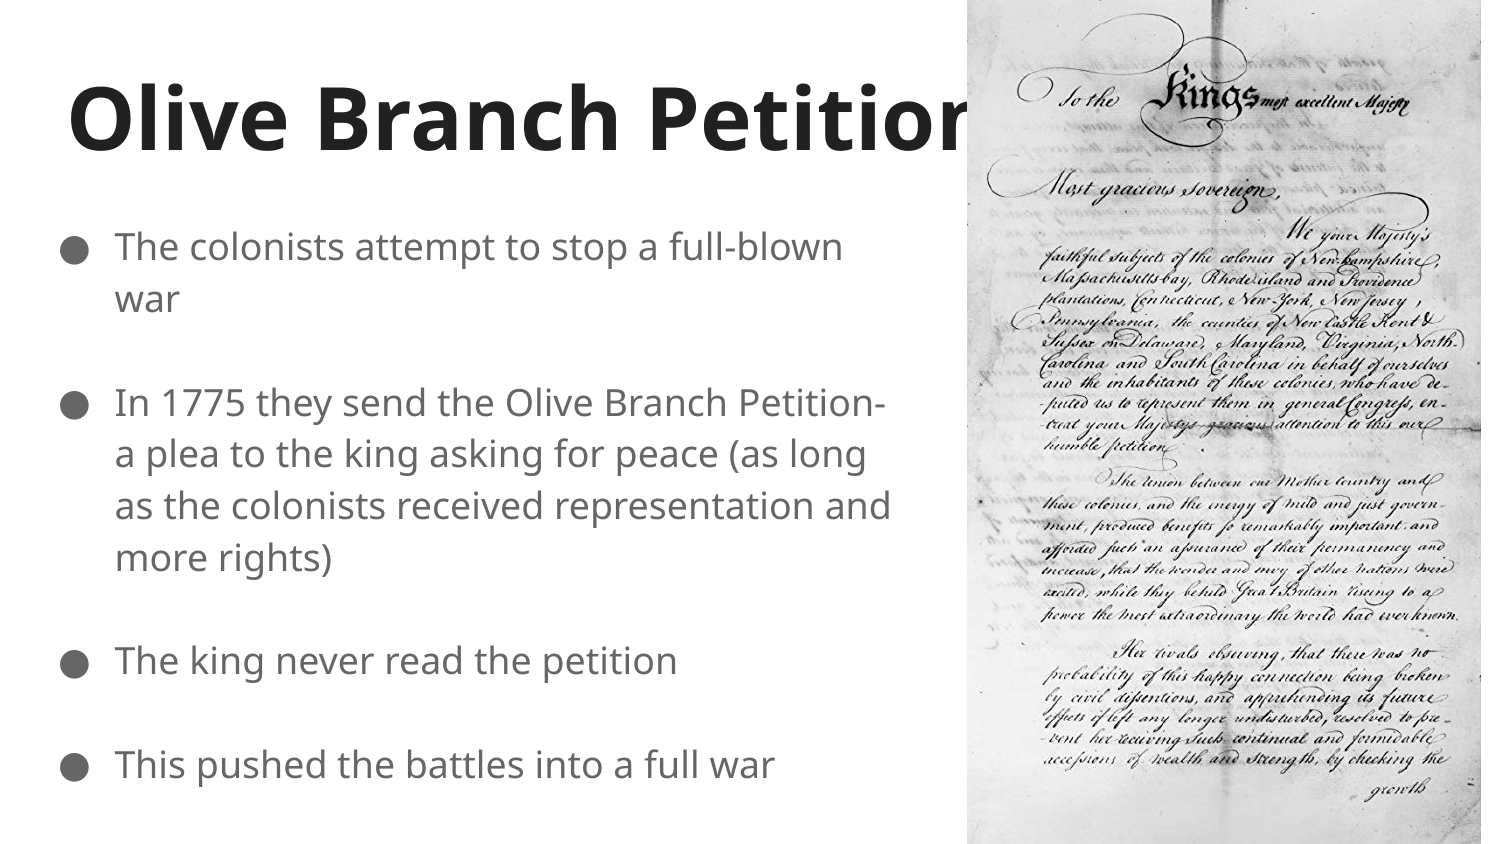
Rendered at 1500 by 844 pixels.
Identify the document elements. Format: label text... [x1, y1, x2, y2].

picture [966, 0, 1481, 844]
title Olive Branch Petition [51, 48, 961, 180]
list The colonists attempt to stop a full-blown war In 1775 they send the Olive Branch Petition- a plea to the king asking for peace (as long as the colonists received representation and more rights) The king never read the petition This pushed the battles into a full war [24, 201, 930, 750]
